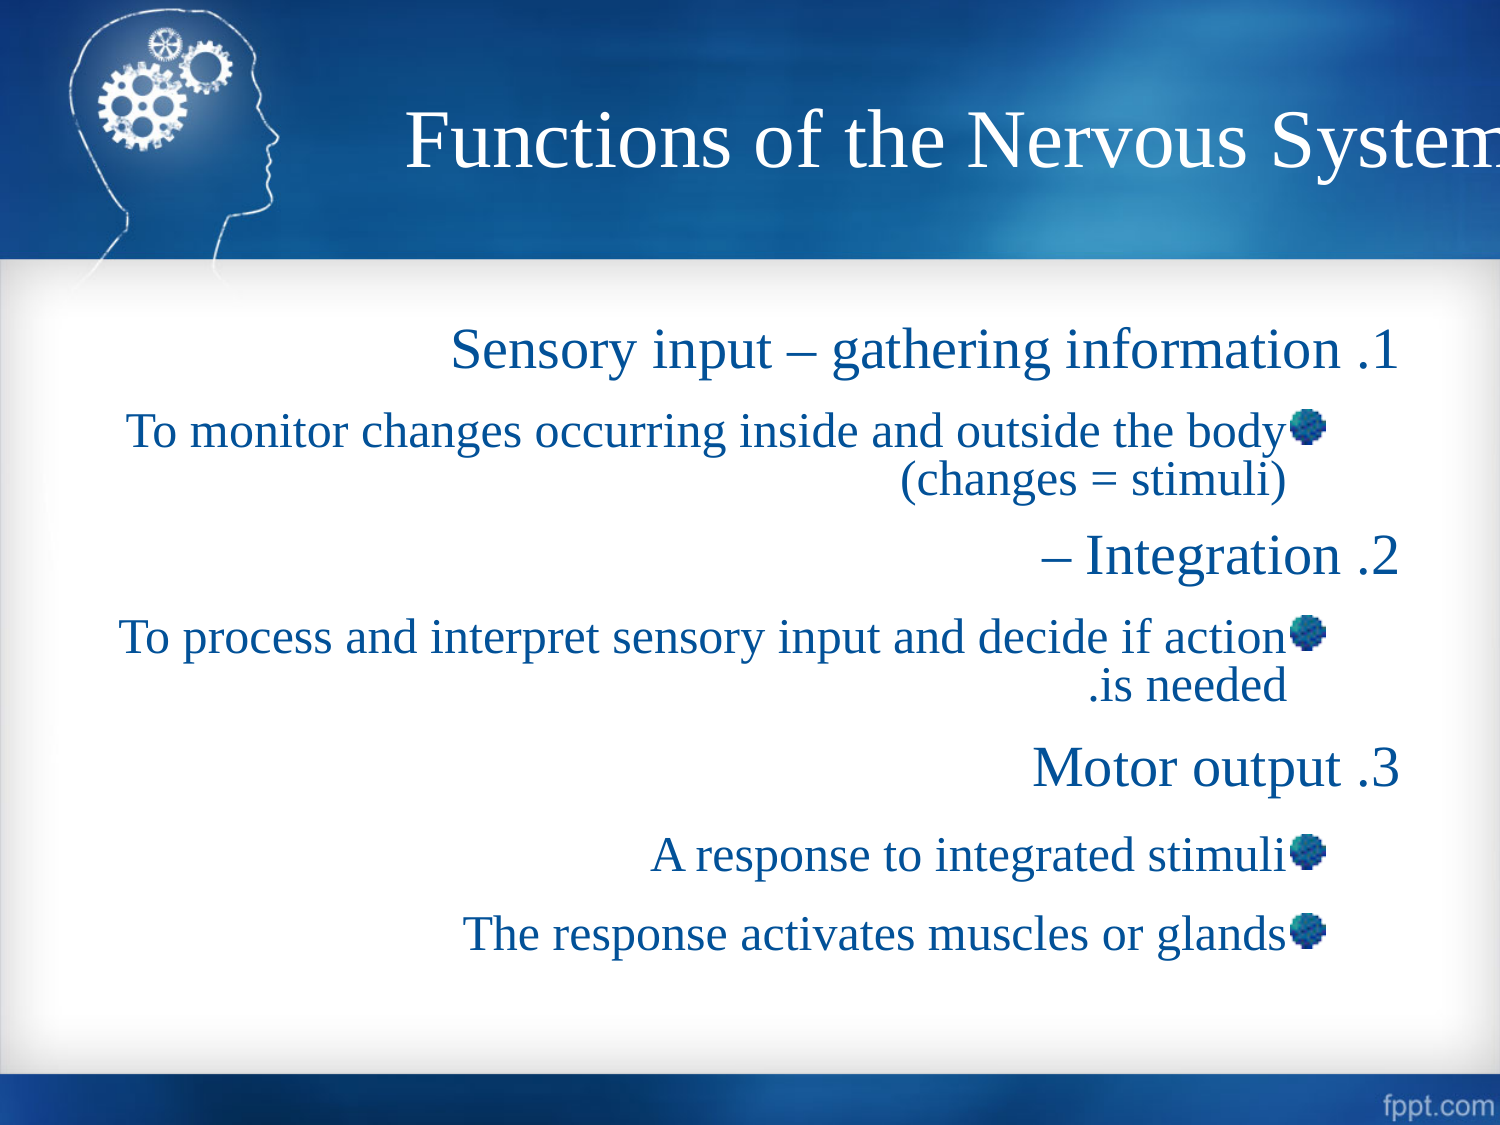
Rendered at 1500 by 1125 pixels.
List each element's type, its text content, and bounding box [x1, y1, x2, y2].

text_box Functions of the Nervous System [304, 76, 1500, 191]
picture [0, 0, 1500, 1125]
text_box 1. Sensory input – gathering information To monitor changes occurring inside and outside the body (changes = stimuli) 2. Integration – To process and interpret sensory input and decide if action is needed. 3. Motor output A response to integrated stimuli The response activates muscles or glands [58, 316, 1415, 969]
